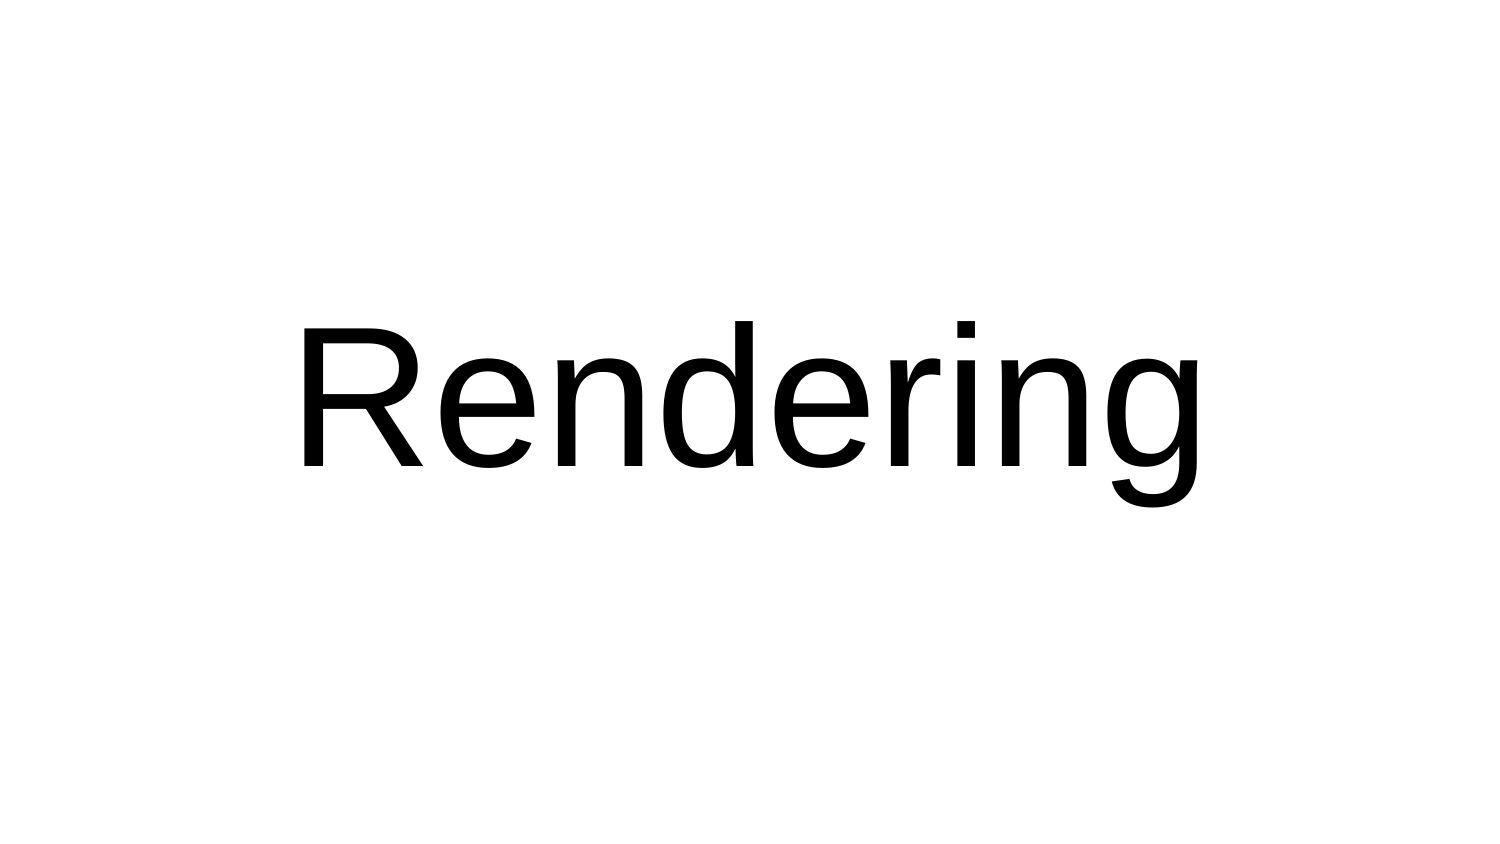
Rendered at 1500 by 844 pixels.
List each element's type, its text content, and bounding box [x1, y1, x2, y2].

text_box Rendering [250, 251, 1250, 522]
